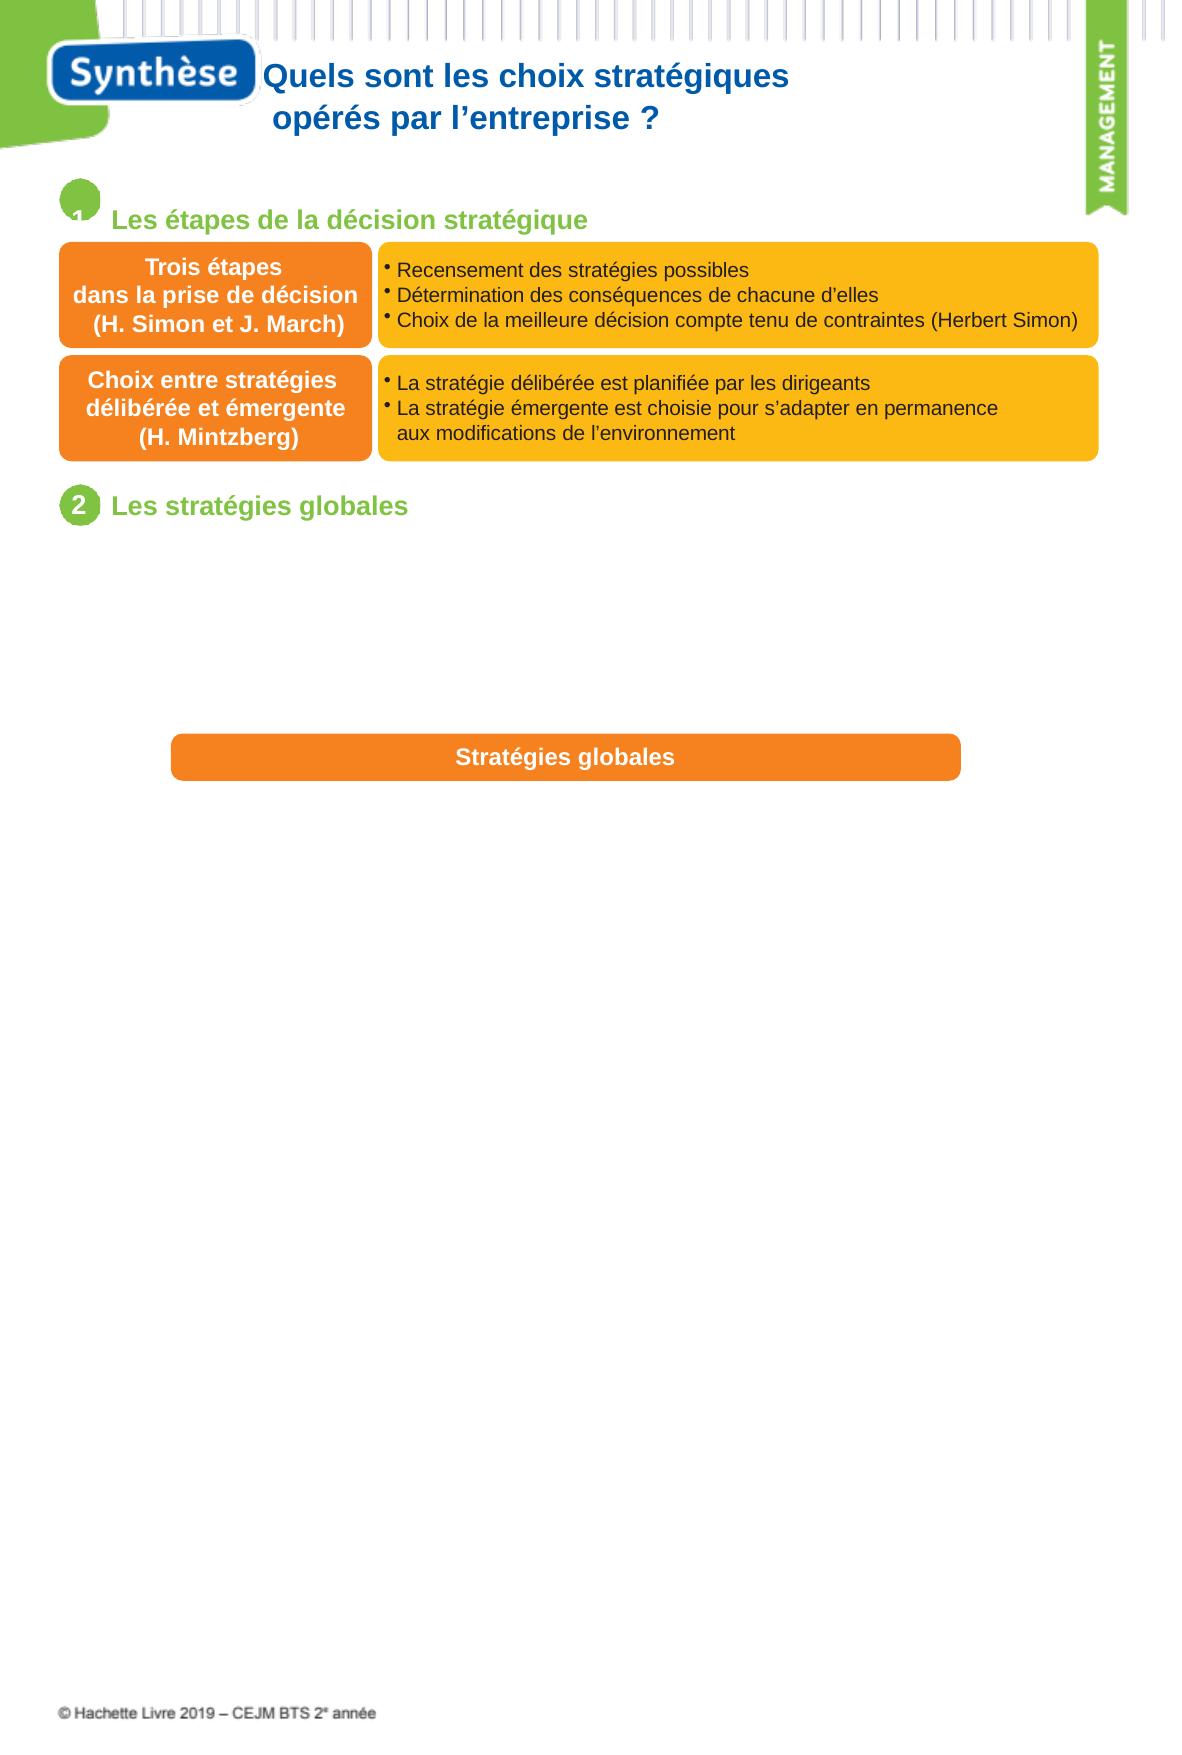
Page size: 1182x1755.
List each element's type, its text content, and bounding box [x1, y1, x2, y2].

text_box Choix entre stratégies délibérée et émergente (H. Mintzberg) [82, 362, 348, 451]
text_box [59, 355, 373, 462]
text_box 2 Les stratégies globales [69, 488, 411, 525]
text_box [378, 241, 1099, 349]
text_box Quels sont les choix stratégiques opérés par l’entreprise ? 1 Les étapes de la décision stratégique [69, 52, 797, 240]
text_box [59, 178, 69, 221]
text_box [170, 733, 961, 781]
text_box Stratégies globales [453, 739, 678, 771]
text_box [59, 484, 101, 526]
text_box La stratégie délibérée est planifiée par les dirigeants La stratégie émergente est choisie pour s’adapter en permanence aux modifications de l’environnement [381, 367, 1008, 445]
text_box [378, 355, 1099, 462]
text_box [59, 241, 373, 349]
text_box Recensement des stratégies possibles Détermination des conséquences de chacune d’elles Choix de la meilleure décision compte tenu de contraintes (Herbert Simon) [381, 254, 1087, 332]
text_box Trois étapes dans la prise de décision (H. Simon et J. March) [70, 248, 360, 338]
